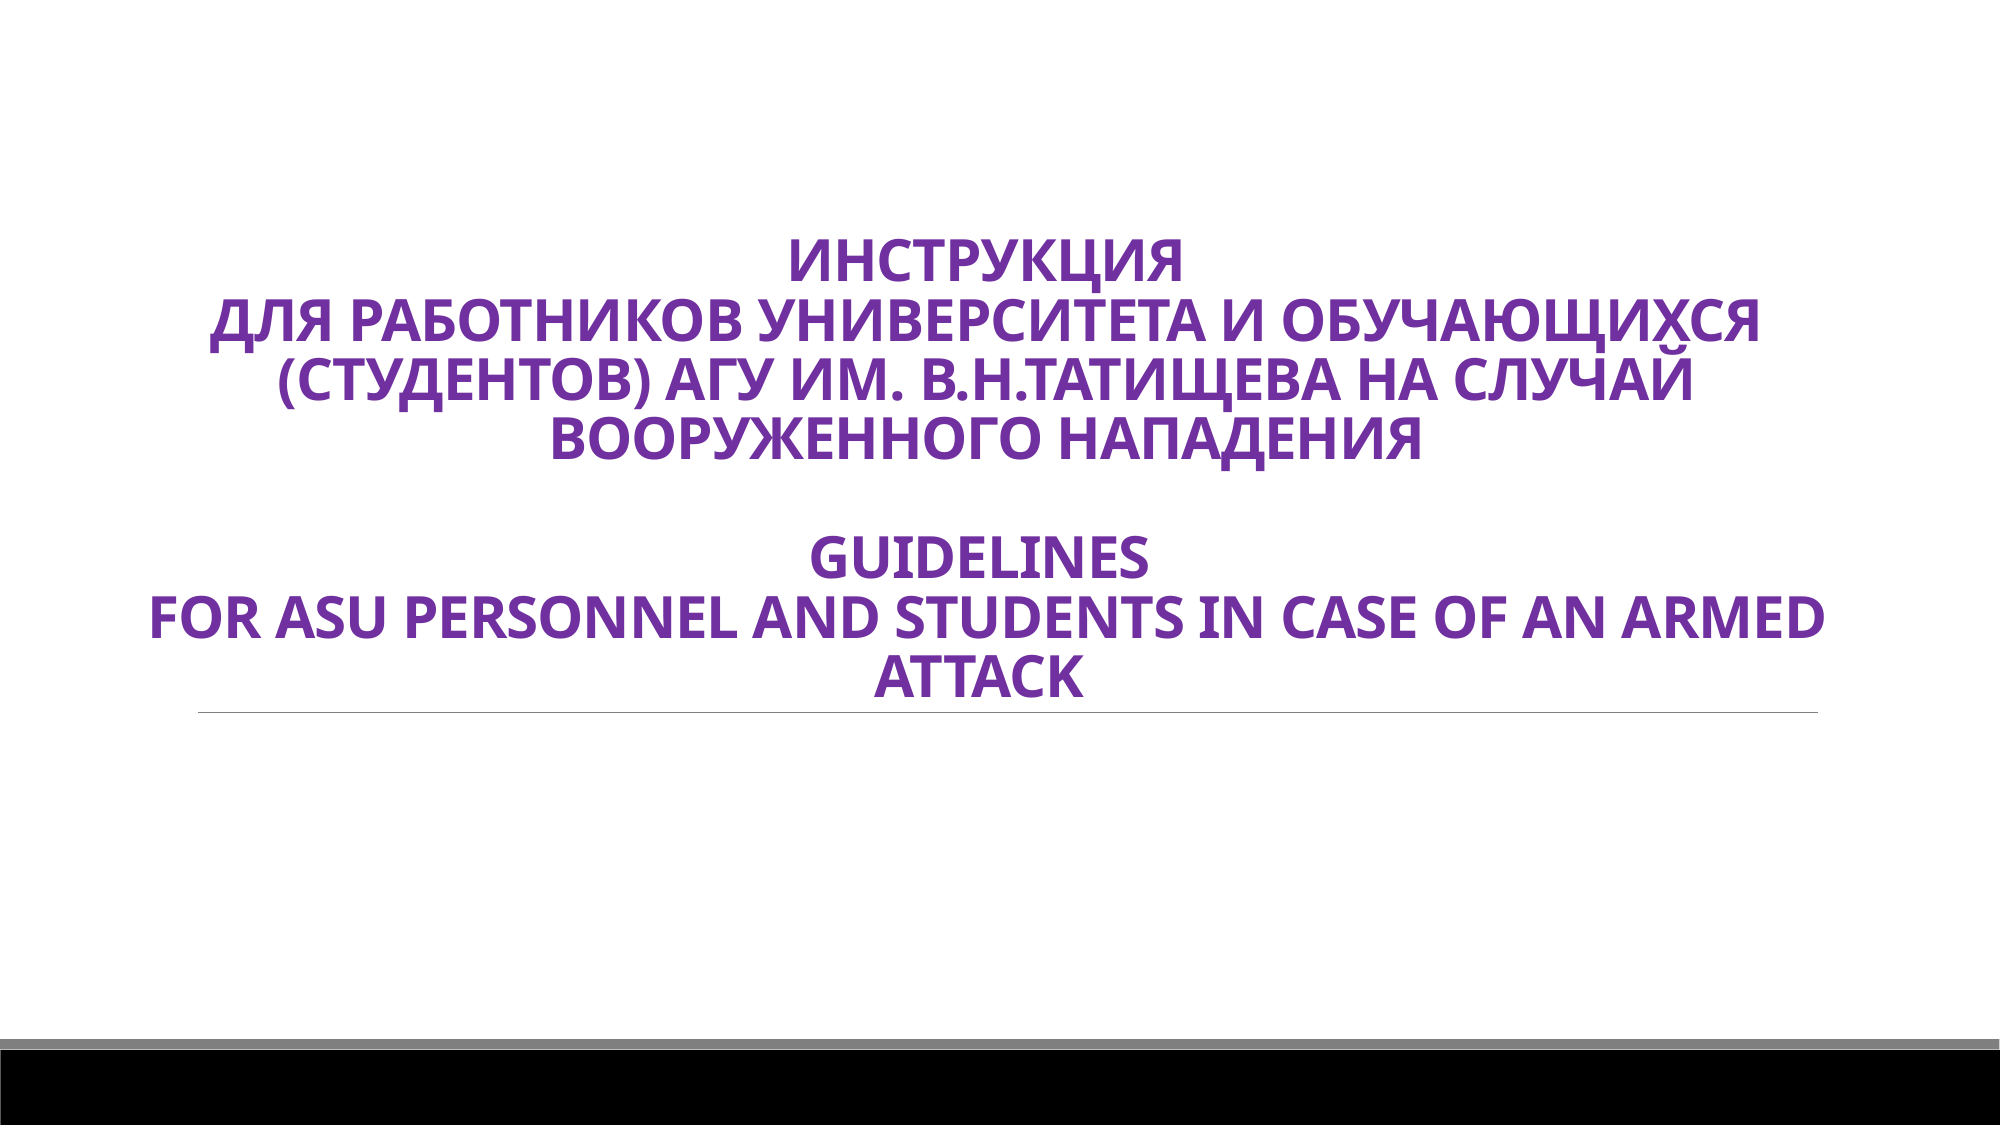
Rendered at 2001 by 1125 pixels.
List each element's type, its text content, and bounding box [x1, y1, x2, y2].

title ИНСТРУКЦИЯ ДЛЯ РАБОТНИКОВ УНИВЕРСИТЕТА И ОБУЧАЮЩИХСЯ (СТУДЕНТОВ) АГУ ИМ. В.Н.ТАТИЩЕВА НА СЛУЧАЙ ВООРУЖЕННОГО НАПАДЕНИЯ GUIDELINES FOR ASU PERSONNEL AND STUDENTS IN CASE OF AN ARMED ATTACK [111, 96, 1862, 717]
